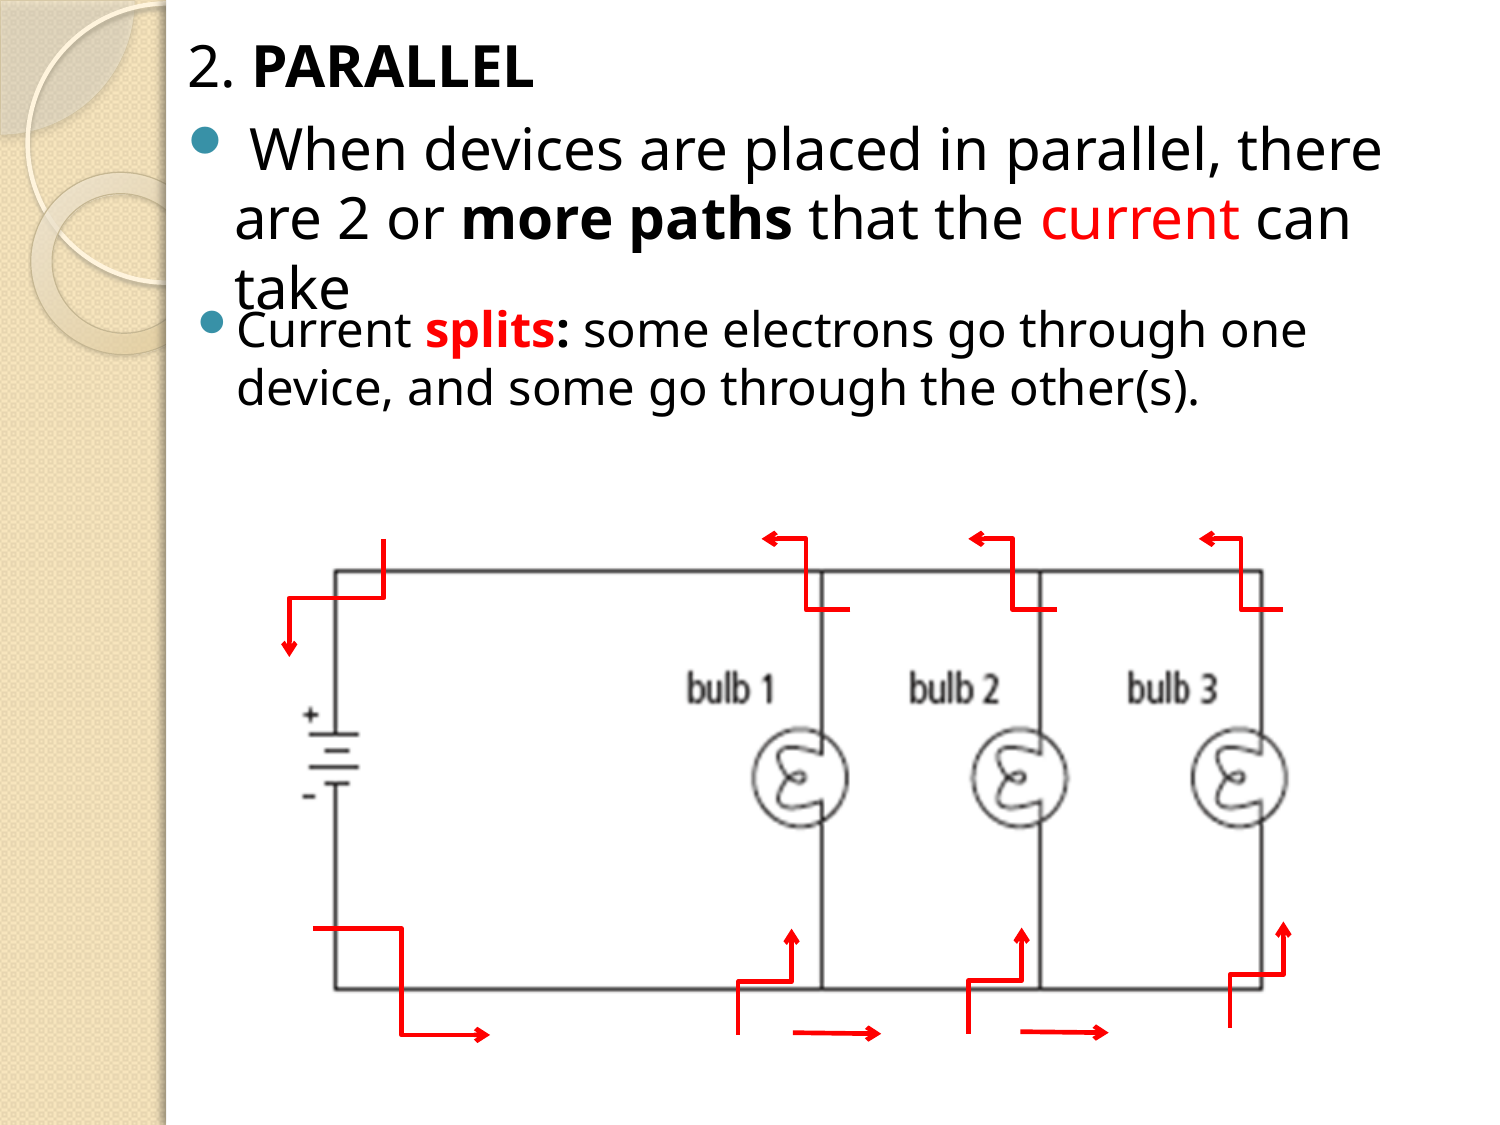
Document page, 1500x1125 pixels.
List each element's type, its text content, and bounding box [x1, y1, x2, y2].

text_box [312, 928, 491, 1036]
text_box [941, 953, 1049, 1008]
picture [288, 562, 1294, 1012]
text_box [1203, 947, 1310, 1002]
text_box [711, 954, 819, 1009]
list 2. PARALLEL When devices are placed in parallel, there are 2 or more paths that the current can take [159, 21, 1447, 350]
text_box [277, 550, 396, 646]
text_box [761, 538, 851, 610]
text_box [1198, 538, 1284, 610]
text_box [967, 538, 1058, 610]
list Current splits: some electrons go through one device, and some go through the other(s). [171, 290, 1424, 457]
